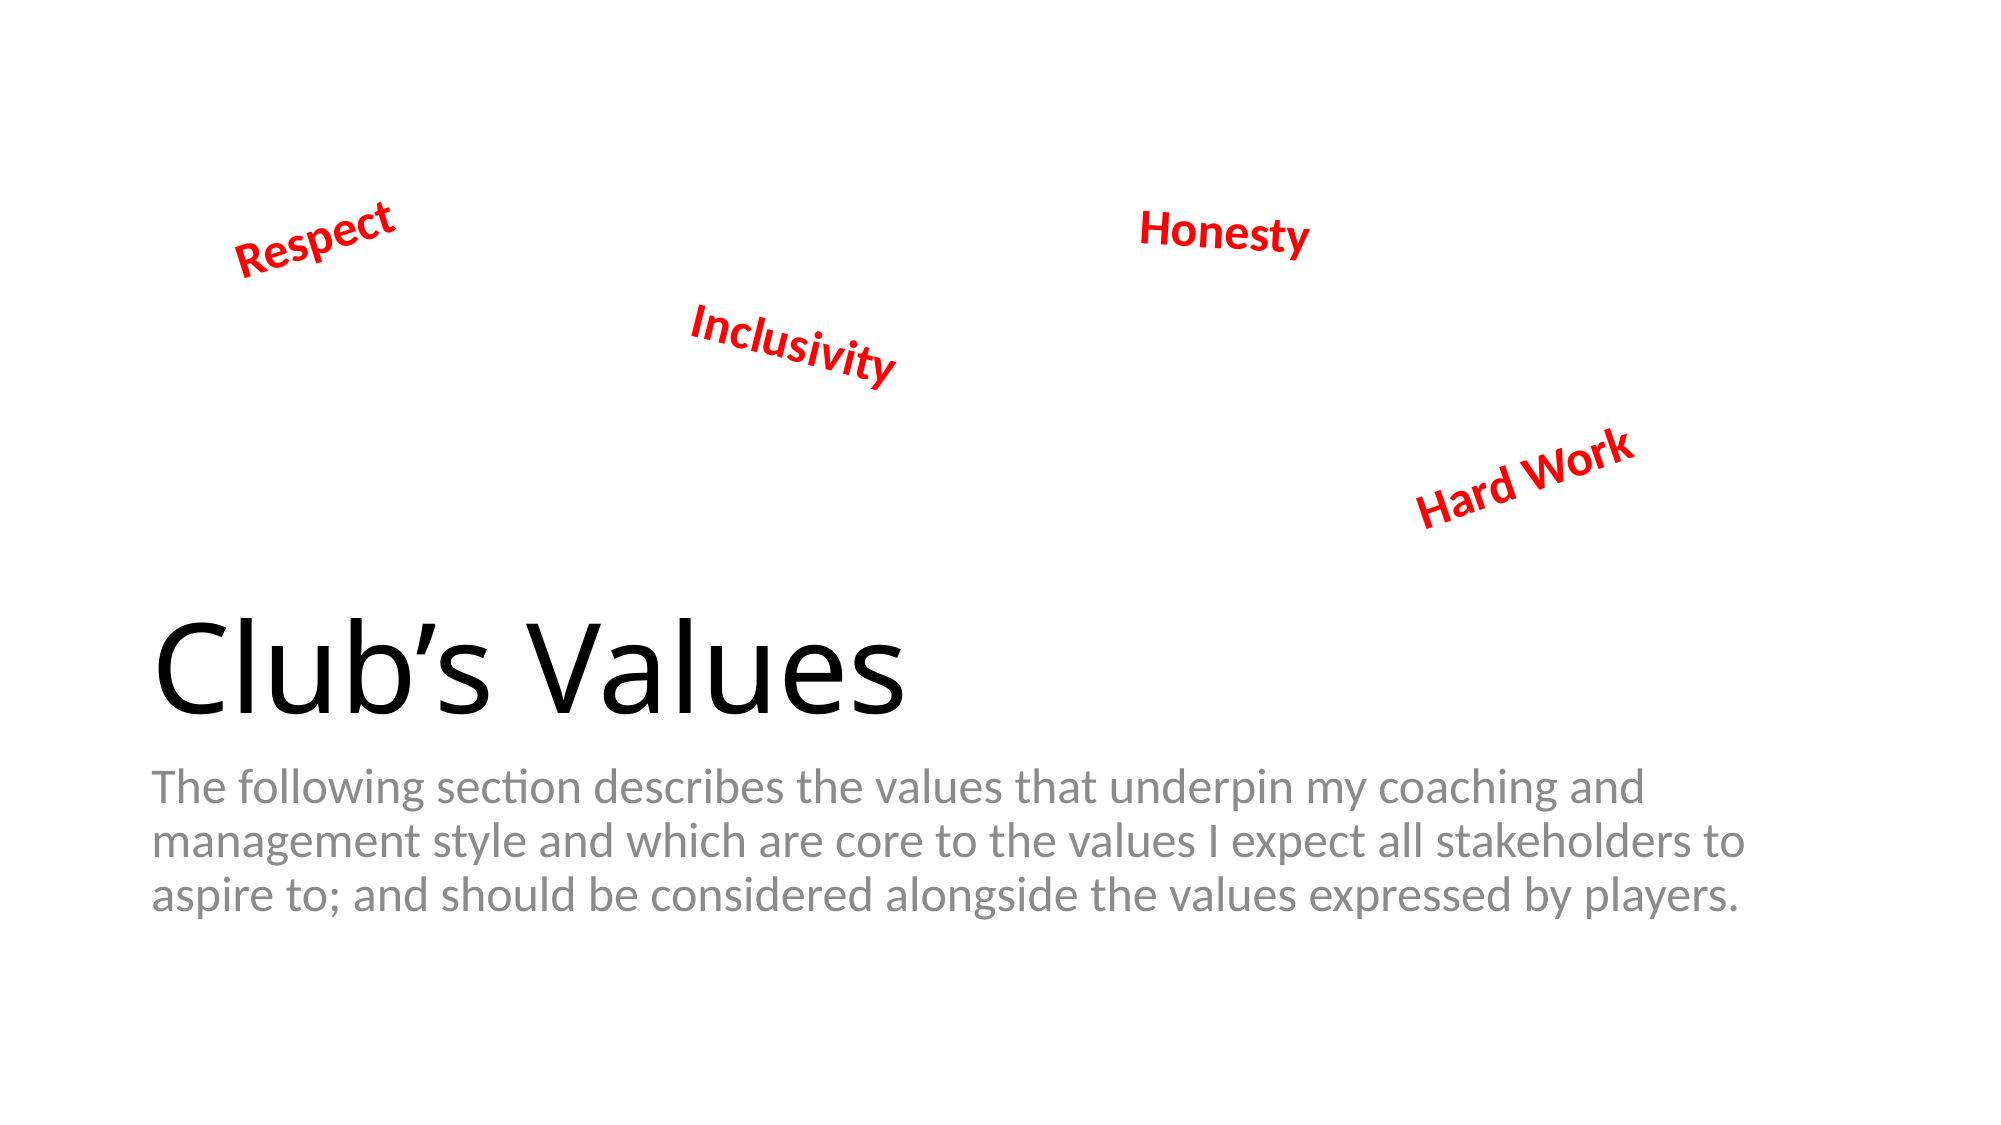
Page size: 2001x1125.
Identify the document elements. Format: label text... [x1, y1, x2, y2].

text_box Honesty [1122, 185, 1492, 283]
text_box Hard Work [1391, 360, 1762, 552]
text_box Respect [211, 118, 583, 301]
title Club’s Values [136, 280, 1862, 749]
list The following section describes the values that underpin my coaching and management style and which are core to the values I expect all stakeholders to aspire to; and should be considered alongside the values expressed by players. [136, 752, 1862, 999]
text_box Inclusivity [670, 276, 1044, 438]
